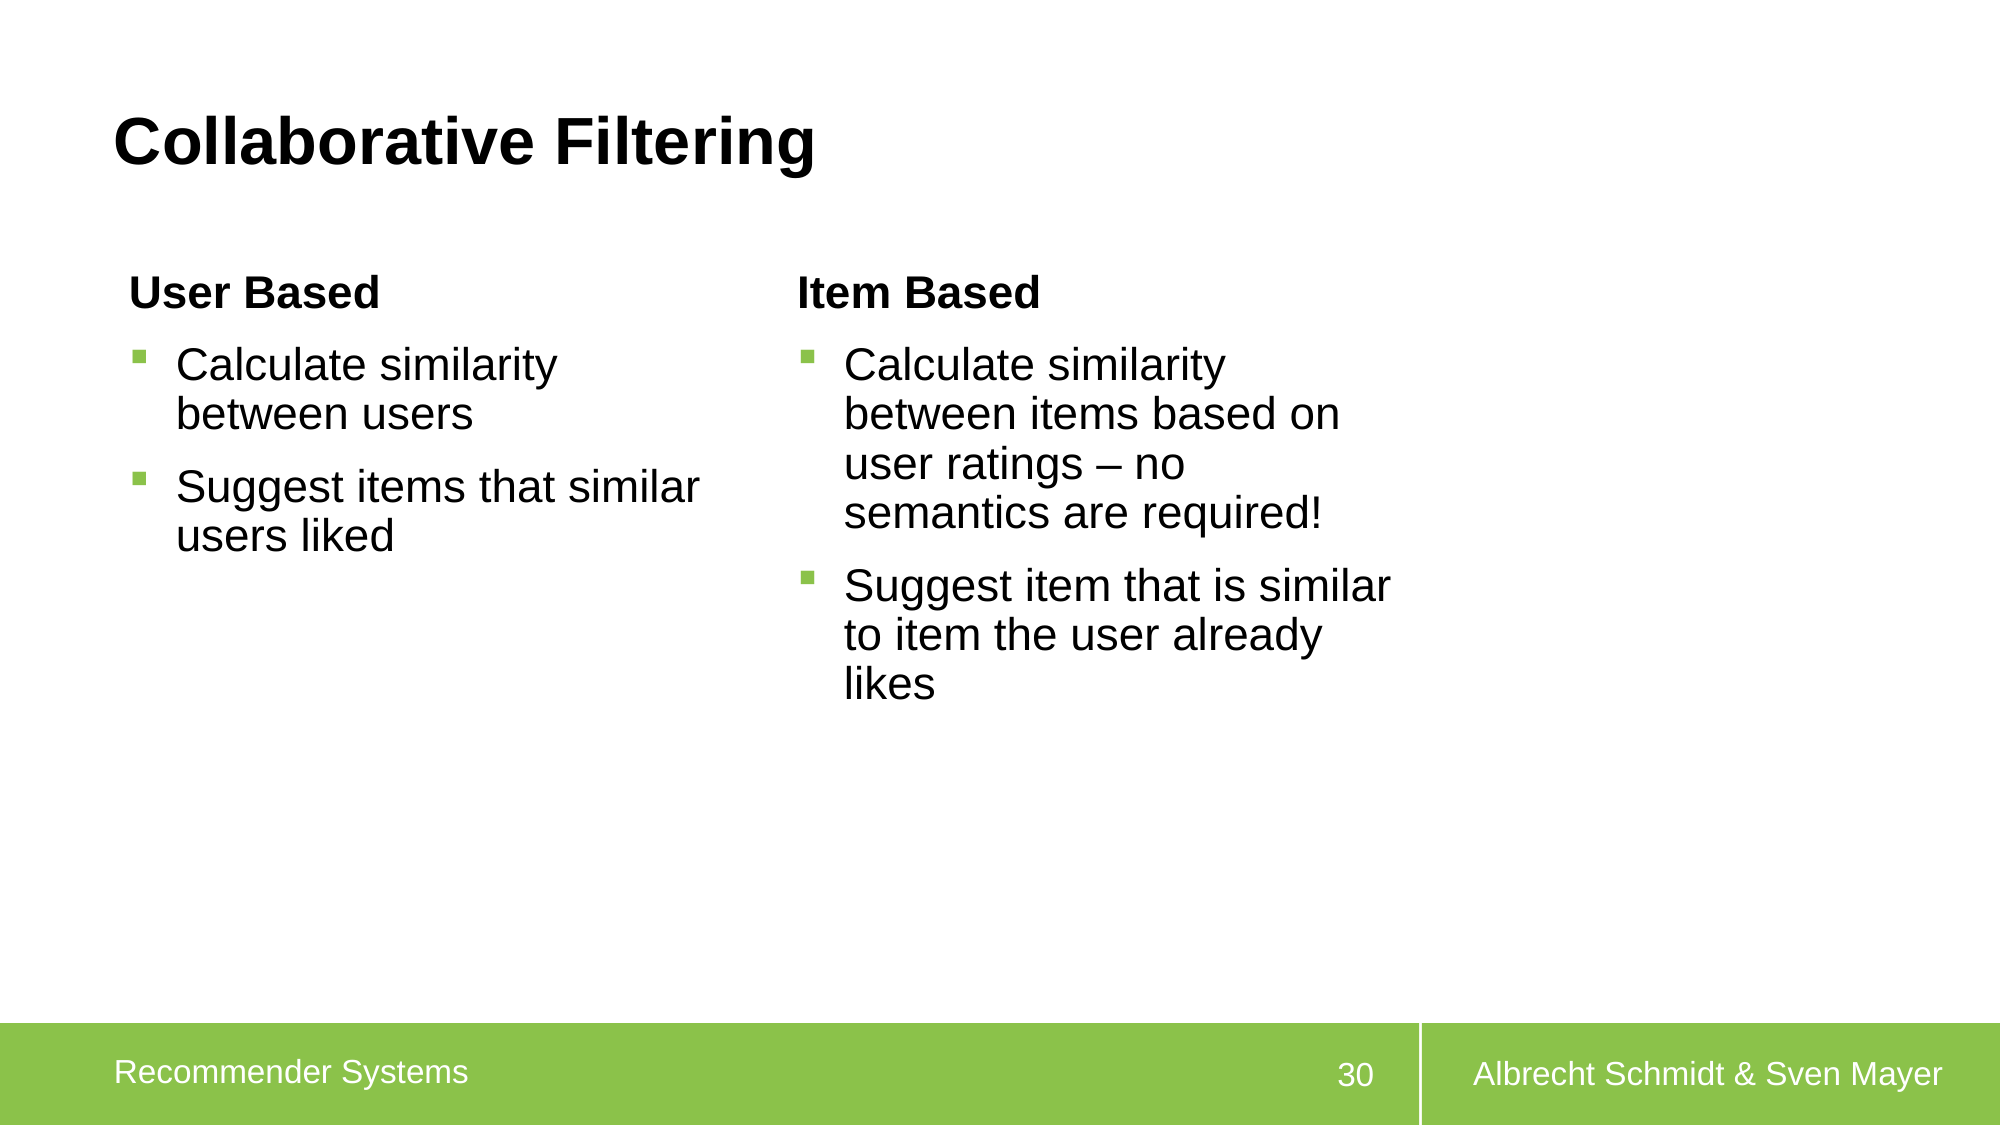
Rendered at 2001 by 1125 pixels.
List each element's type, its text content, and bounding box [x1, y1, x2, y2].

footer Albrecht Schmidt & Sven Mayer [1442, 1042, 1975, 1102]
list Recommender Systems [114, 1042, 1035, 1103]
slide_number 30 [1260, 1043, 1390, 1104]
list User Based Calculate similarity between users Suggest items that similar users liked [114, 261, 739, 1006]
list Item Based Calculate similarity between items based on user ratings – no semantics are required! Suggest item that is similar to item the user already likes [782, 261, 1420, 1006]
title Collaborative Filtering [114, 19, 1420, 179]
